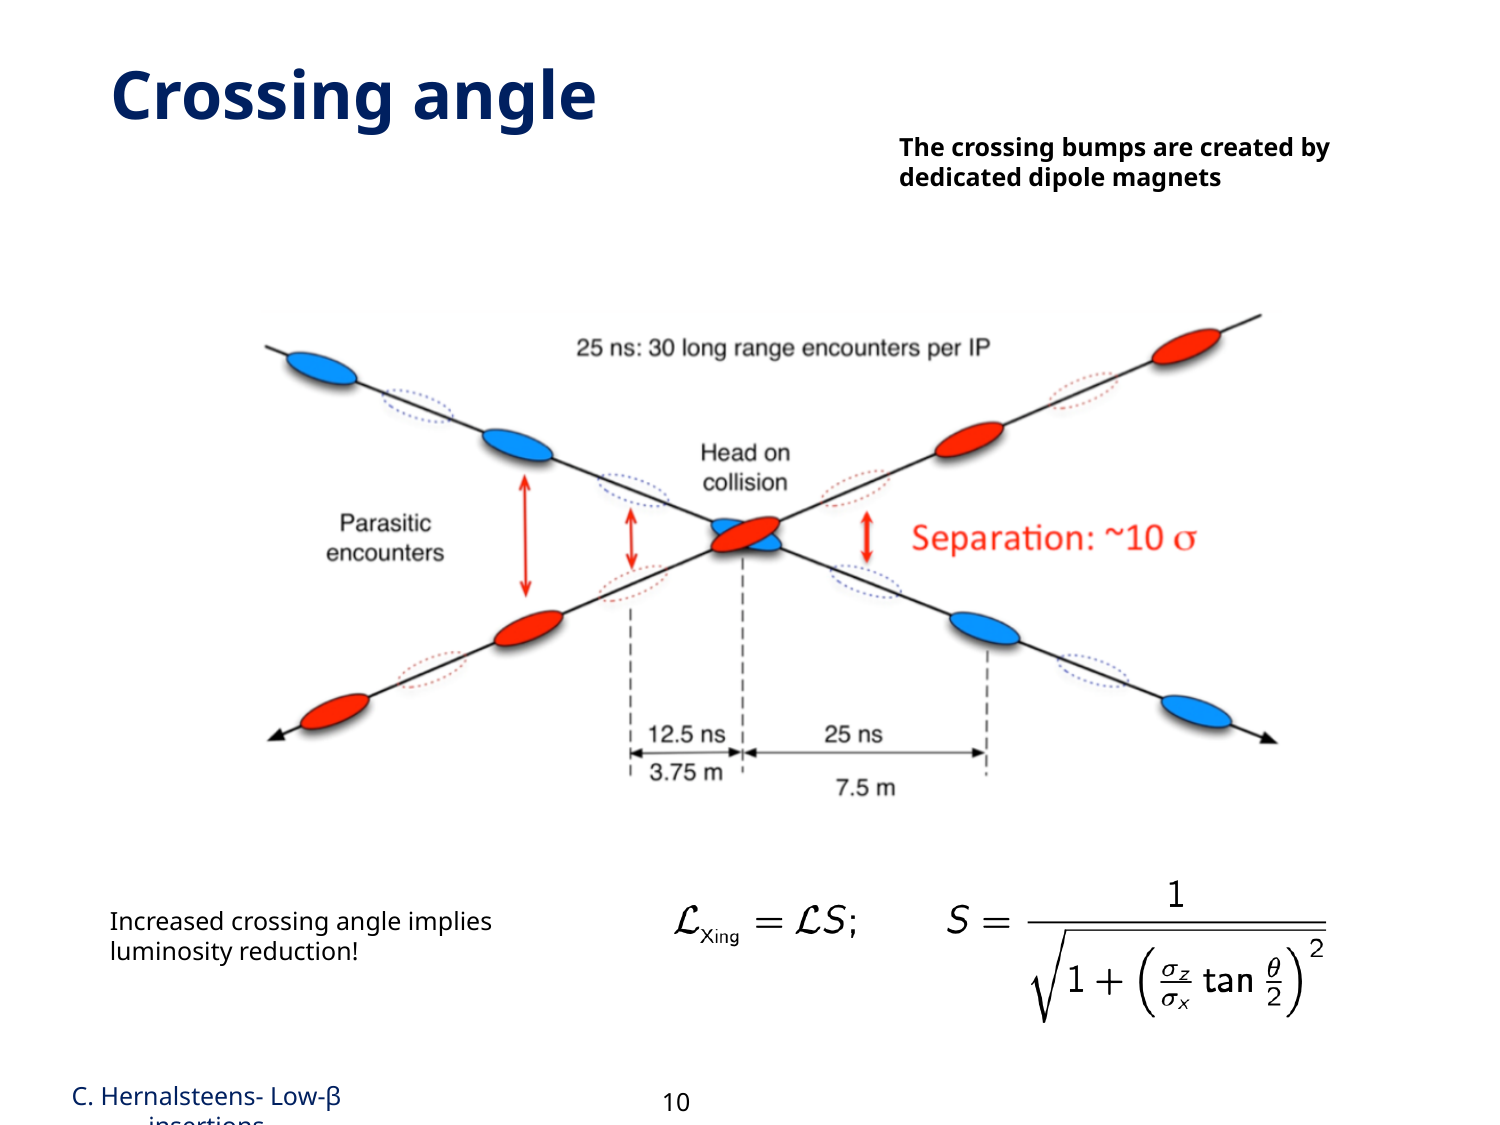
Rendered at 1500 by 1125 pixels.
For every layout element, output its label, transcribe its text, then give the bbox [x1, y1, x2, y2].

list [176, 288, 1324, 837]
title Crossing angle [95, 67, 1241, 131]
picture [639, 858, 1338, 1046]
text_box The crossing bumps are created by dedicated dipole magnets [884, 123, 1433, 199]
text_box Increased crossing angle implies luminosity reduction! [95, 898, 540, 973]
